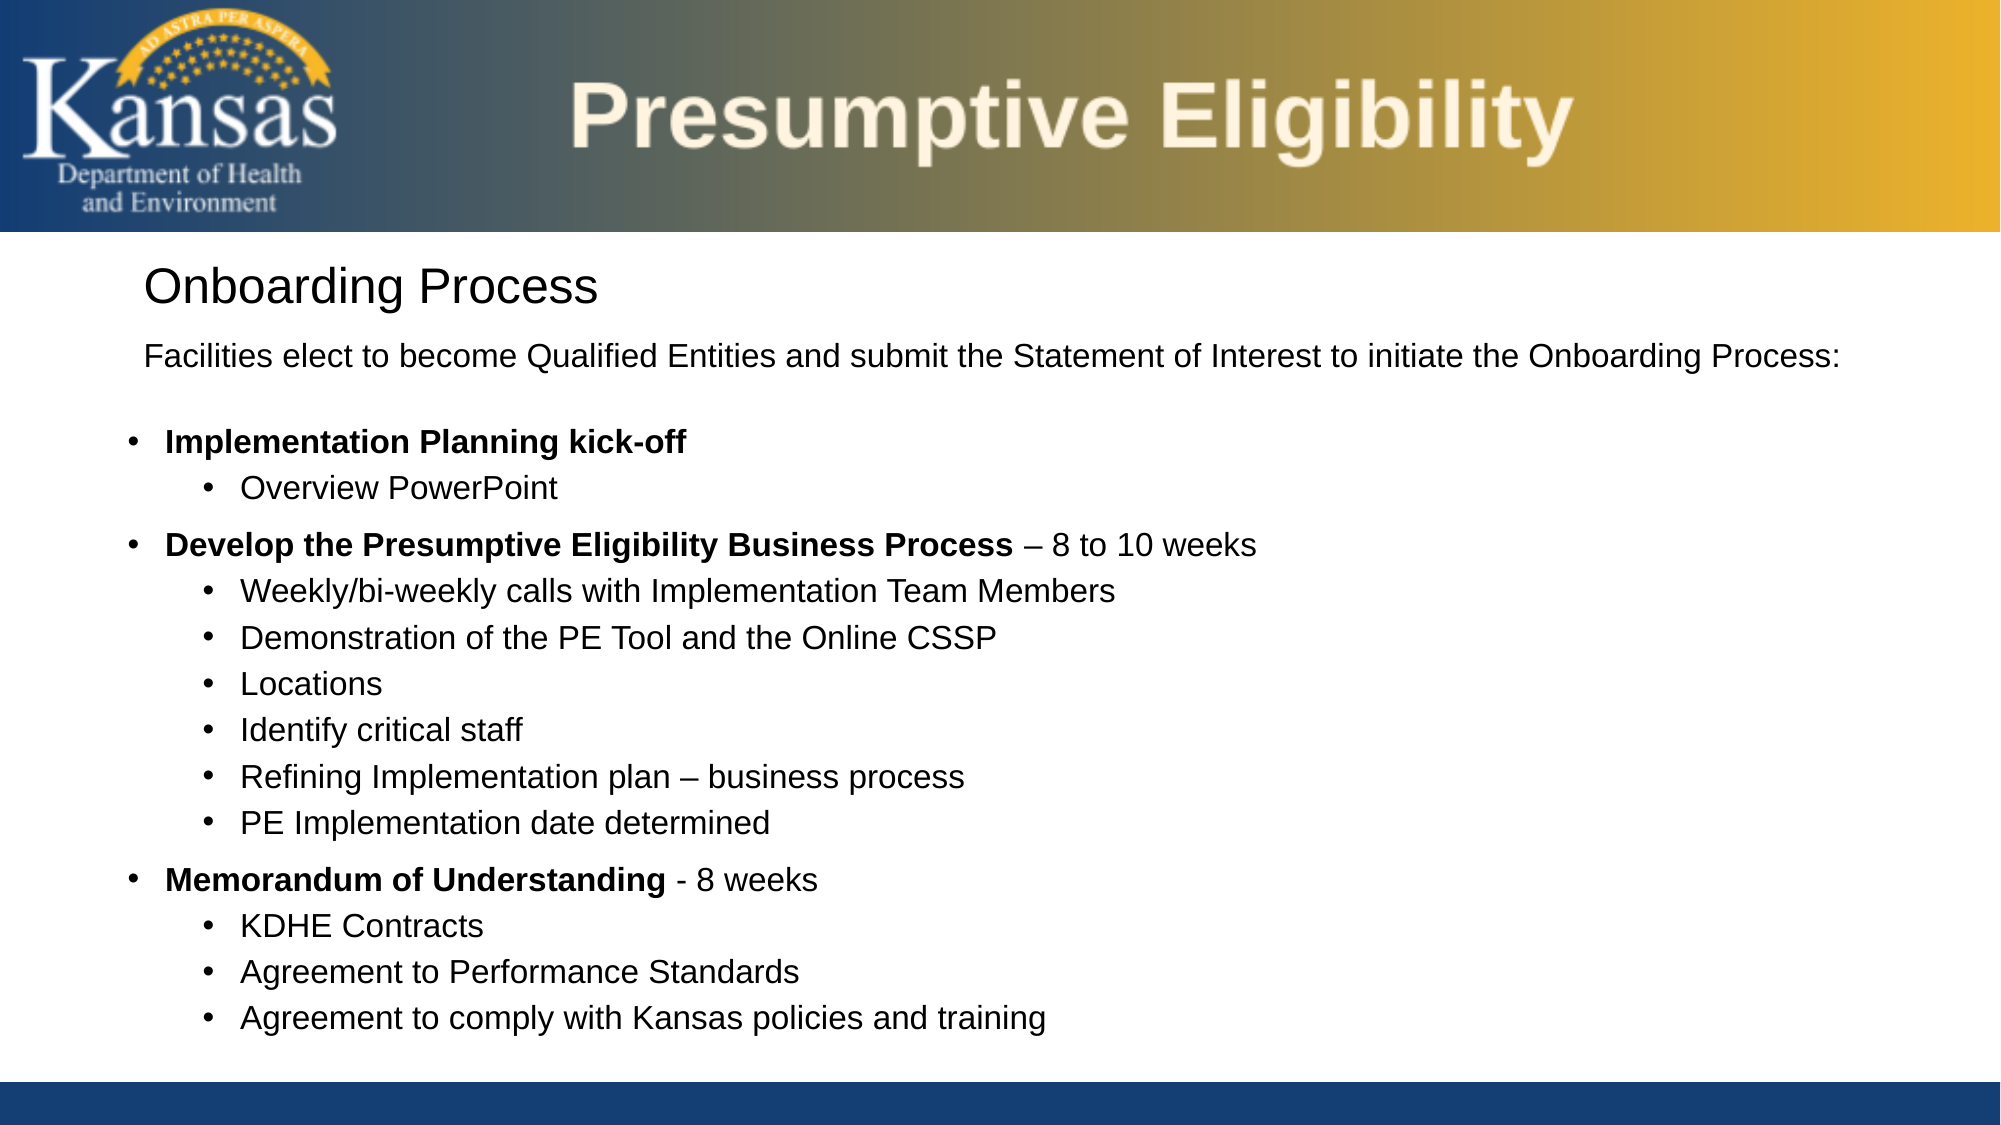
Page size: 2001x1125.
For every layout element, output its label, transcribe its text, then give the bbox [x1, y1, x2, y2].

list Implementation Planning kick-off Overview PowerPoint Develop the Presumptive Eligibility Business Process – 8 to 10 weeks Weekly/bi-weekly calls with Implementation Team Members Demonstration of the PE Tool and the Online CSSP Locations Identify critical staff Refining Implementation plan – business process PE Implementation date determined Memorandum of Understanding - 8 weeks KDHE Contracts Agreement to Performance Standards Agreement to comply with Kansas policies and training [112, 356, 1801, 1079]
picture [0, 0, 2001, 232]
title Onboarding Process [128, 240, 649, 301]
text_box Facilities elect to become Qualified Entities and submit the Statement of Interest to initiate the Onboarding Process: [128, 301, 1888, 412]
